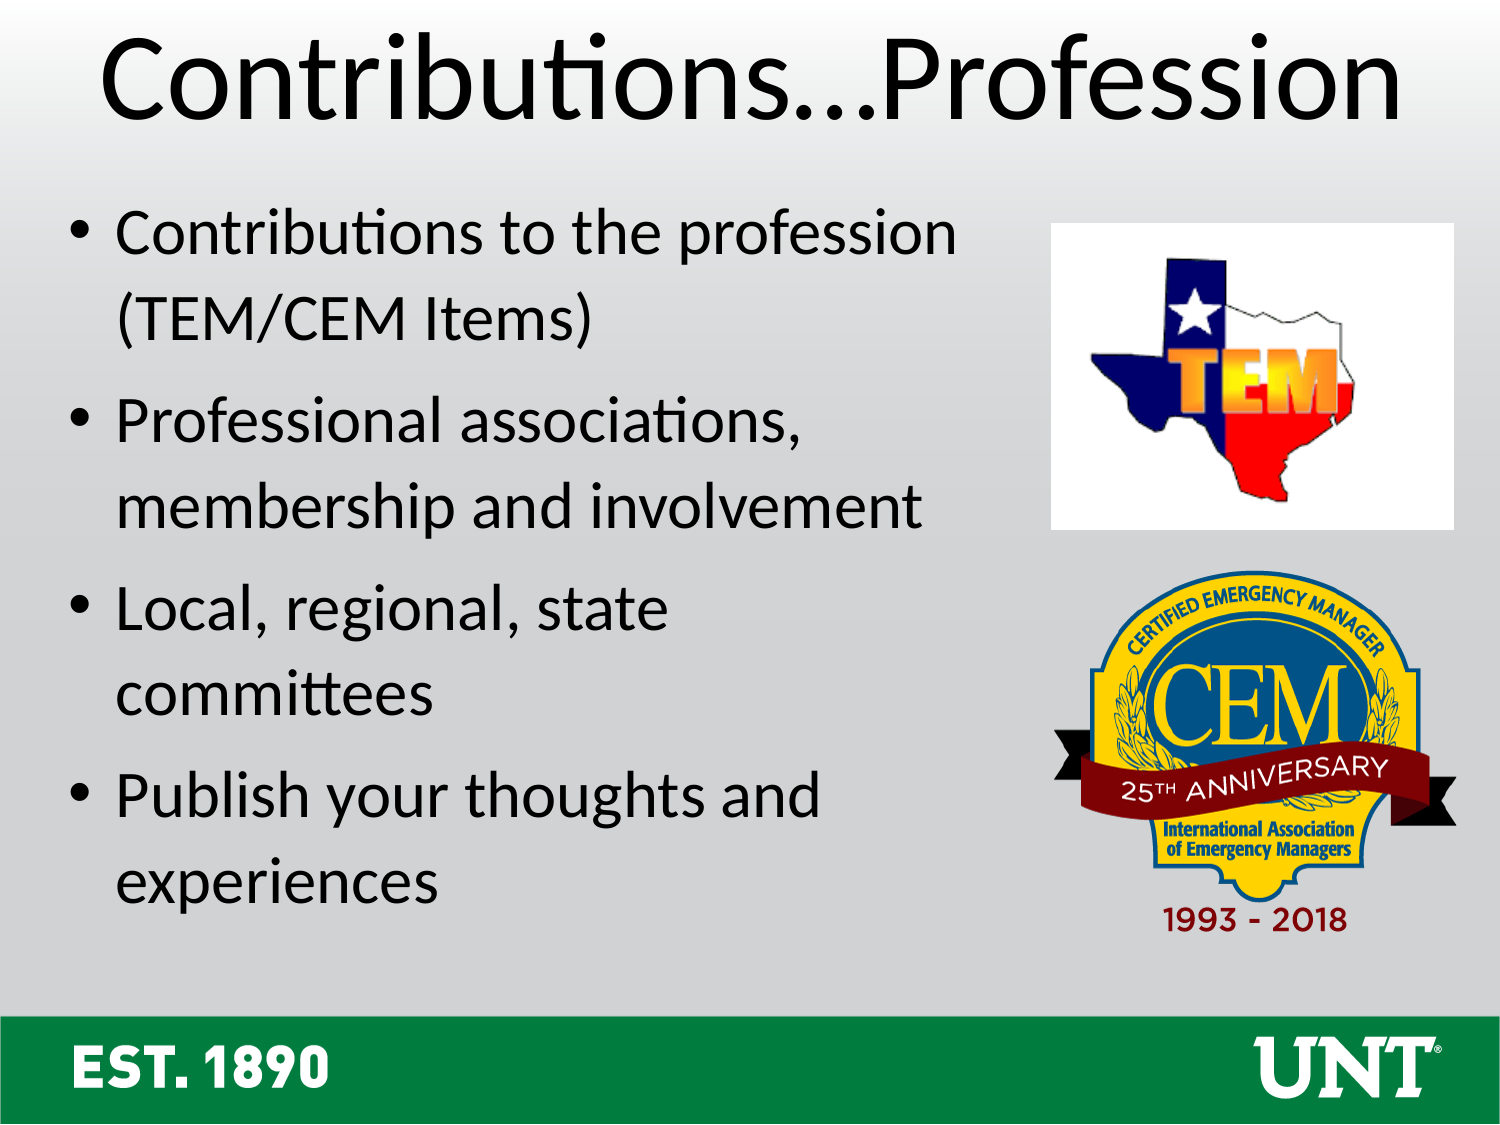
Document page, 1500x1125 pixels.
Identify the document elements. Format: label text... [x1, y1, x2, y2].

text_box Contributions to the profession (TEM/CEM Items) Professional associations, membership and involvement Local, regional, state committees Publish your thoughts and experiences [53, 175, 987, 925]
list Contributions…Profession [77, 18, 1430, 805]
picture [0, 0, 1500, 1125]
